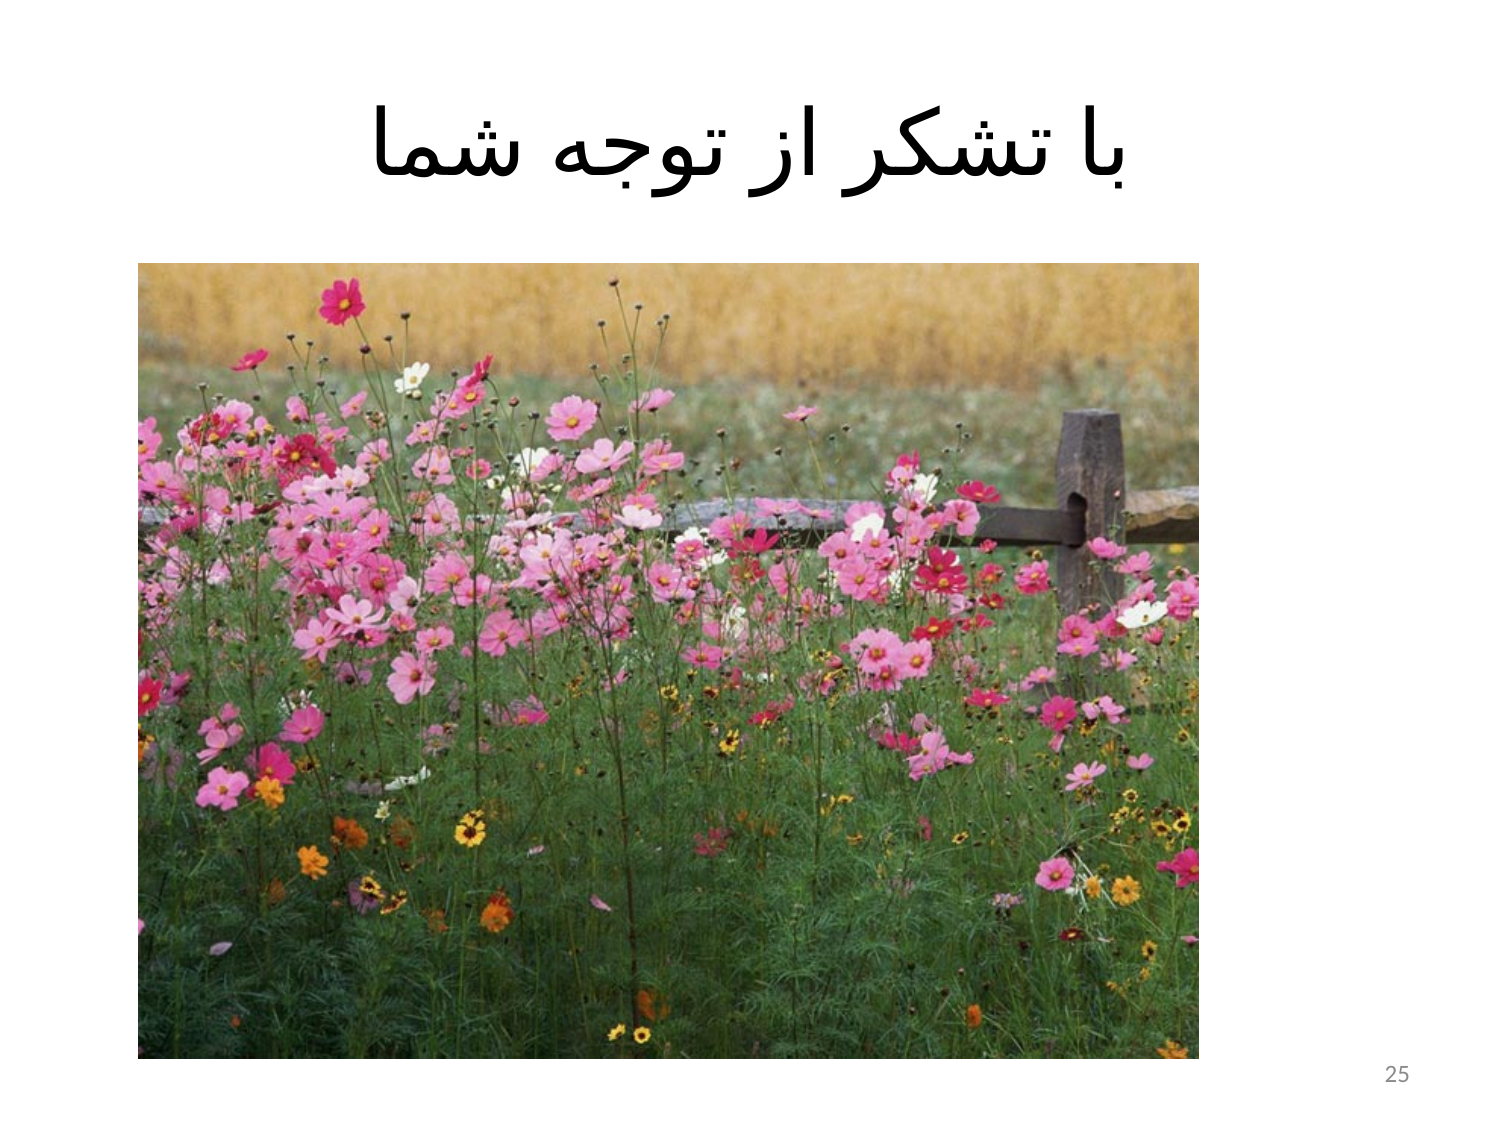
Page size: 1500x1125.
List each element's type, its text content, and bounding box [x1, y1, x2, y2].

title با تشکر از توجه شما [75, 45, 1425, 233]
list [138, 263, 1200, 1060]
slide_number 25 [1074, 1042, 1425, 1103]
